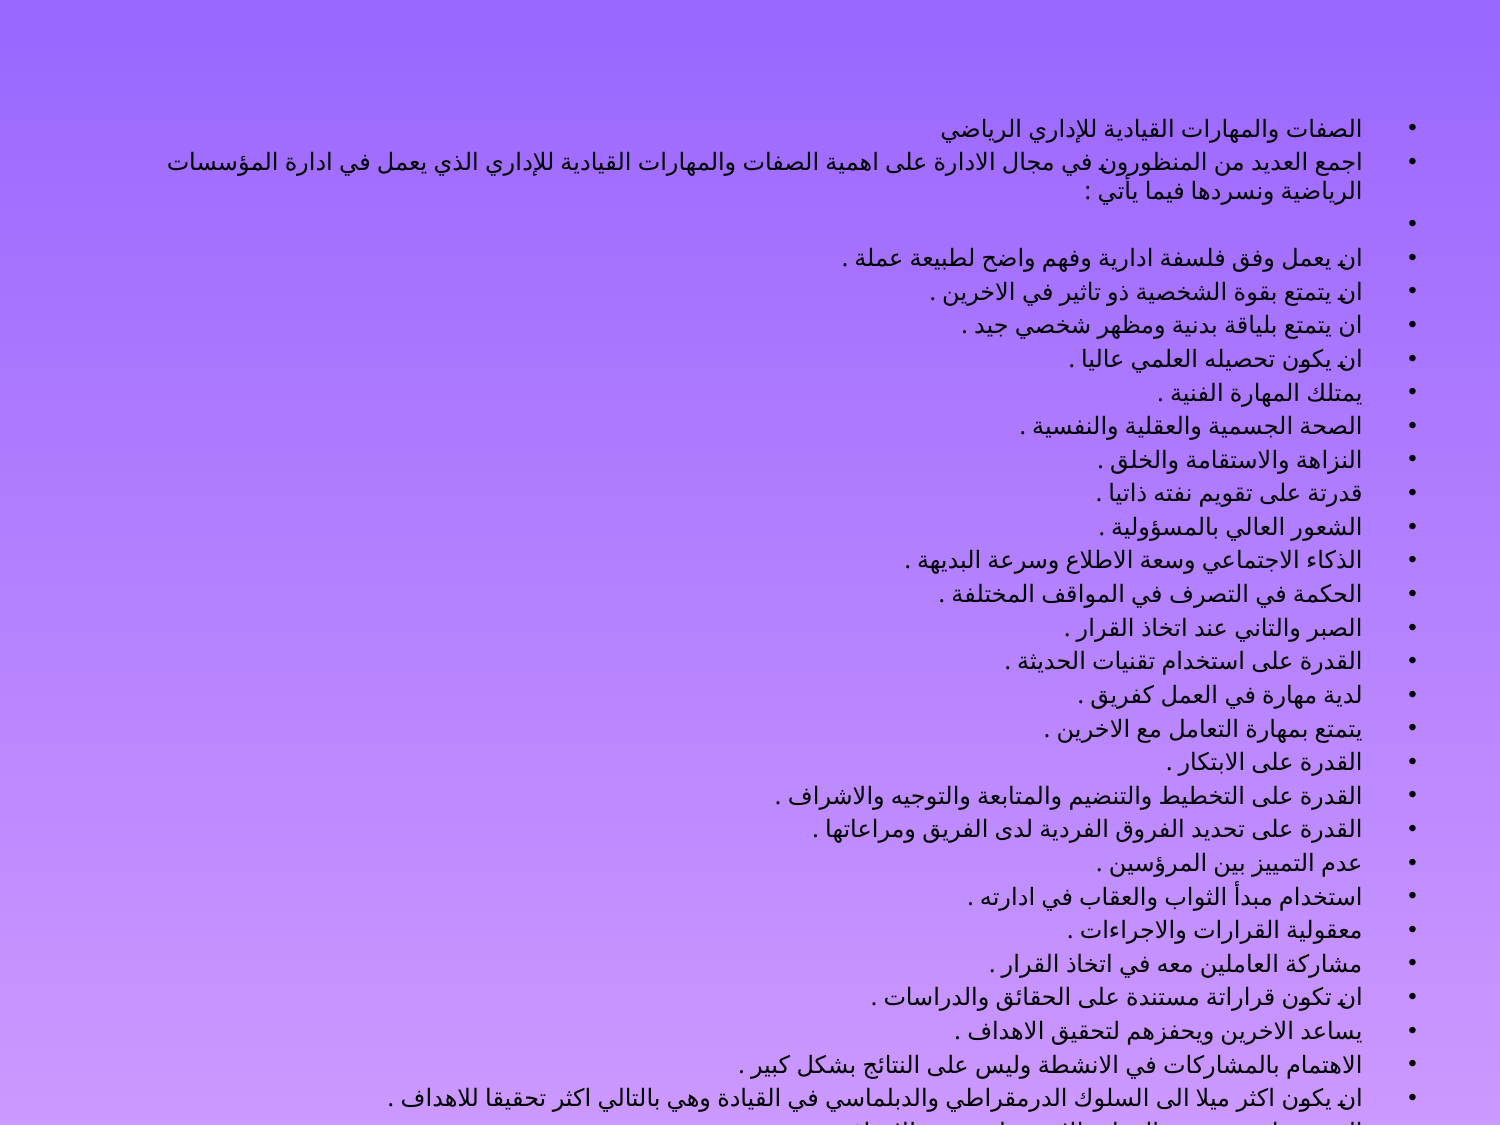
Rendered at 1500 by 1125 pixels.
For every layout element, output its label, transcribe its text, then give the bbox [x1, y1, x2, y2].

list الصفات والمهارات القيادية للإداري الرياضي اجمع العديد من المنظورون في مجال الادارة على اهمية الصفات والمهارات القيادية للإداري الذي يعمل في ادارة المؤسسات الرياضية ونسردها فيما يأتي : ان يعمل وفق فلسفة ادارية وفهم واضح لطبيعة عملة . ان يتمتع بقوة الشخصية ذو تاثير في الاخرين . ان يتمتع بلياقة بدنية ومظهر شخصي جيد . ان يكون تحصيله العلمي عاليا . يمتلك المهارة الفنية . الصحة الجسمية والعقلية والنفسية . النزاهة والاستقامة والخلق . قدرتة على تقويم نفته ذاتيا . الشعور العالي بالمسؤولية . الذكاء الاجتماعي وسعة الاطلاع وسرعة البديهة . الحكمة في التصرف في المواقف المختلفة . الصبر والتاني عند اتخاذ القرار . القدرة على استخدام تقنيات الحديثة . لدية مهارة في العمل كفريق . يتمتع بمهارة التعامل مع الاخرين . القدرة على الابتكار . القدرة على التخطيط والتنضيم والمتابعة والتوجيه والاشراف . القدرة على تحديد الفروق الفردية لدى الفريق ومراعاتها . عدم التمييز بين المرؤسين . استخدام مبدأ الثواب والعقاب في ادارته . معقولية القرارات والاجراءات . مشاركة العاملين معه في اتخاذ القرار . ان تكون قراراتة مستندة على الحقائق والدراسات . يساعد الاخرين ويحفزهم لتحقيق الاهداف . الاهتمام بالمشاركات في الانشطة وليس على النتائج بشكل كبير . ان يكون اكثر ميلا الى السلوك الدرمقراطي والدبلماسي في القيادة وهي بالتالي اكثر تحقيقا للاهداف . القدرة على تخصيص الموارد الازمــة لتحــقيق الاهداف . استخدام الادارة الاستراتيجية والتخطيط والاستراتيجي للوصول الى الاهداف المطلوبة [75, 105, 1425, 1125]
